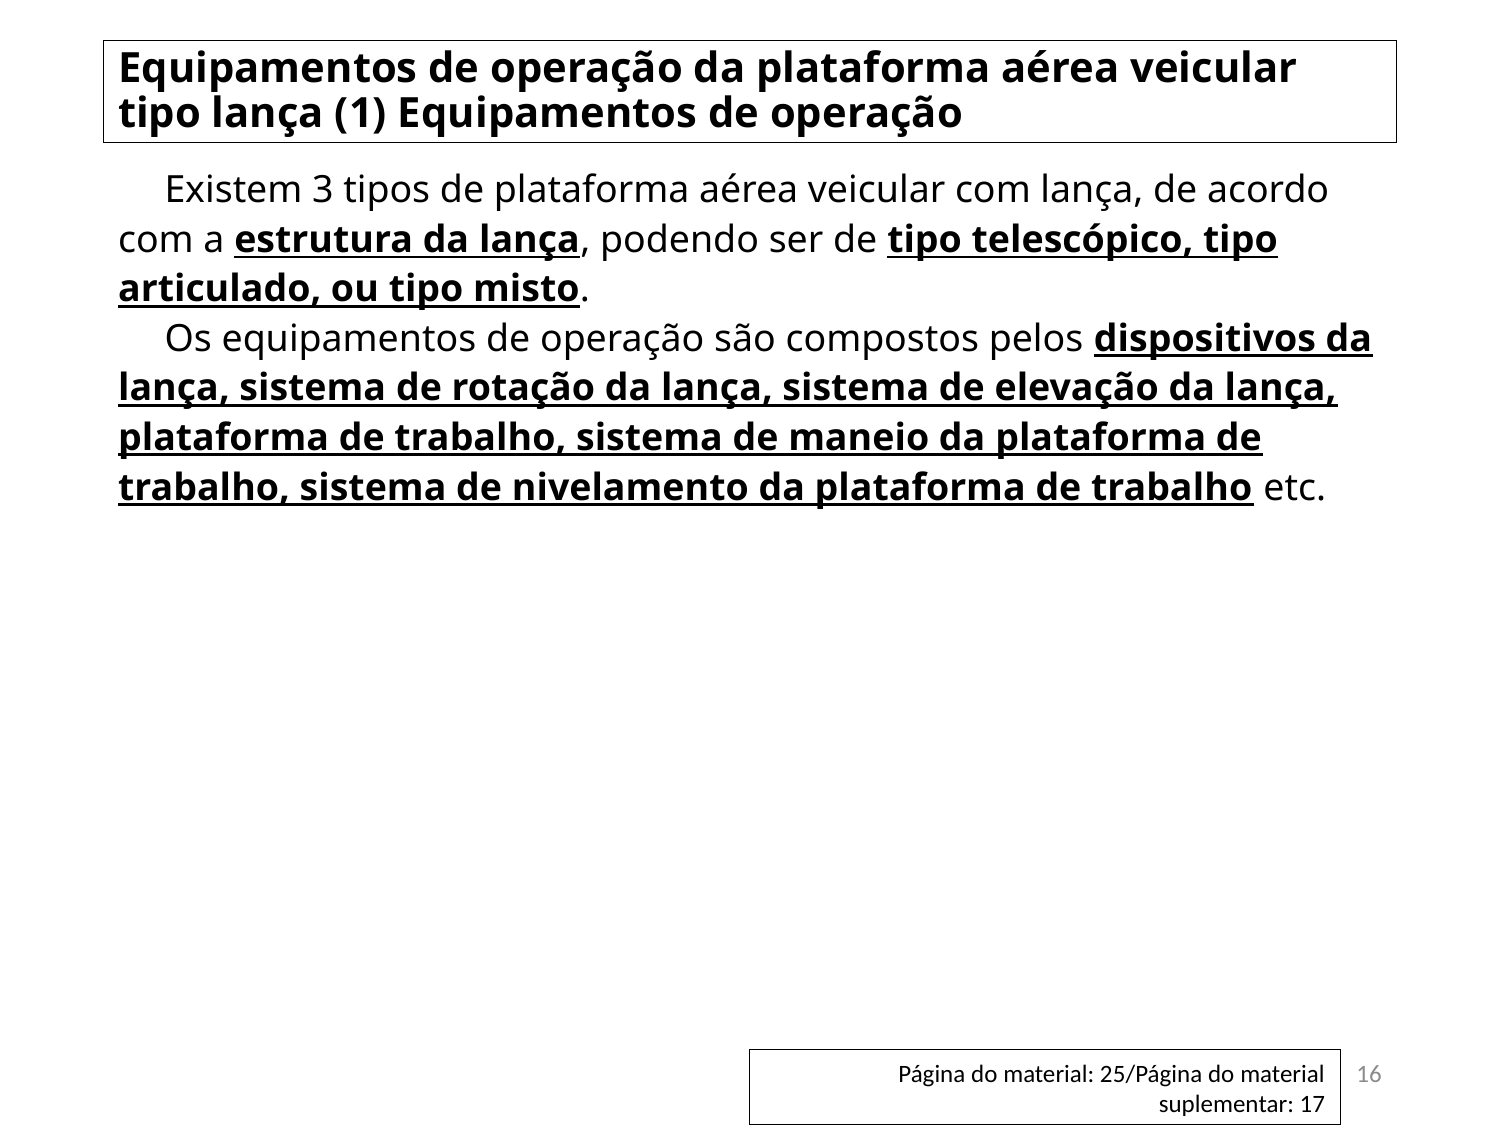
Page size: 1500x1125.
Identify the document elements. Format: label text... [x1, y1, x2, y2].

slide_number 16 [1059, 1042, 1397, 1103]
text_box Página do material: 25/Página do material suplementar: 17 [749, 1049, 1341, 1125]
title Equipamentos de operação da plataforma aérea veicular tipo lança (1) Equipamentos de operação [103, 40, 1397, 143]
text_box Existem 3 tipos de plataforma aérea veicular com lança, de acordo com a estrutura da lança, podendo ser de tipo telescópico, tipo articulado, ou tipo misto. Os equipamentos de operação são compostos pelos dispositivos da lança, sistema de rotação da lança, sistema de elevação da lança, plataforma de trabalho, sistema de maneio da plataforma de trabalho, sistema de nivelamento da plataforma de trabalho etc. [103, 153, 1397, 469]
